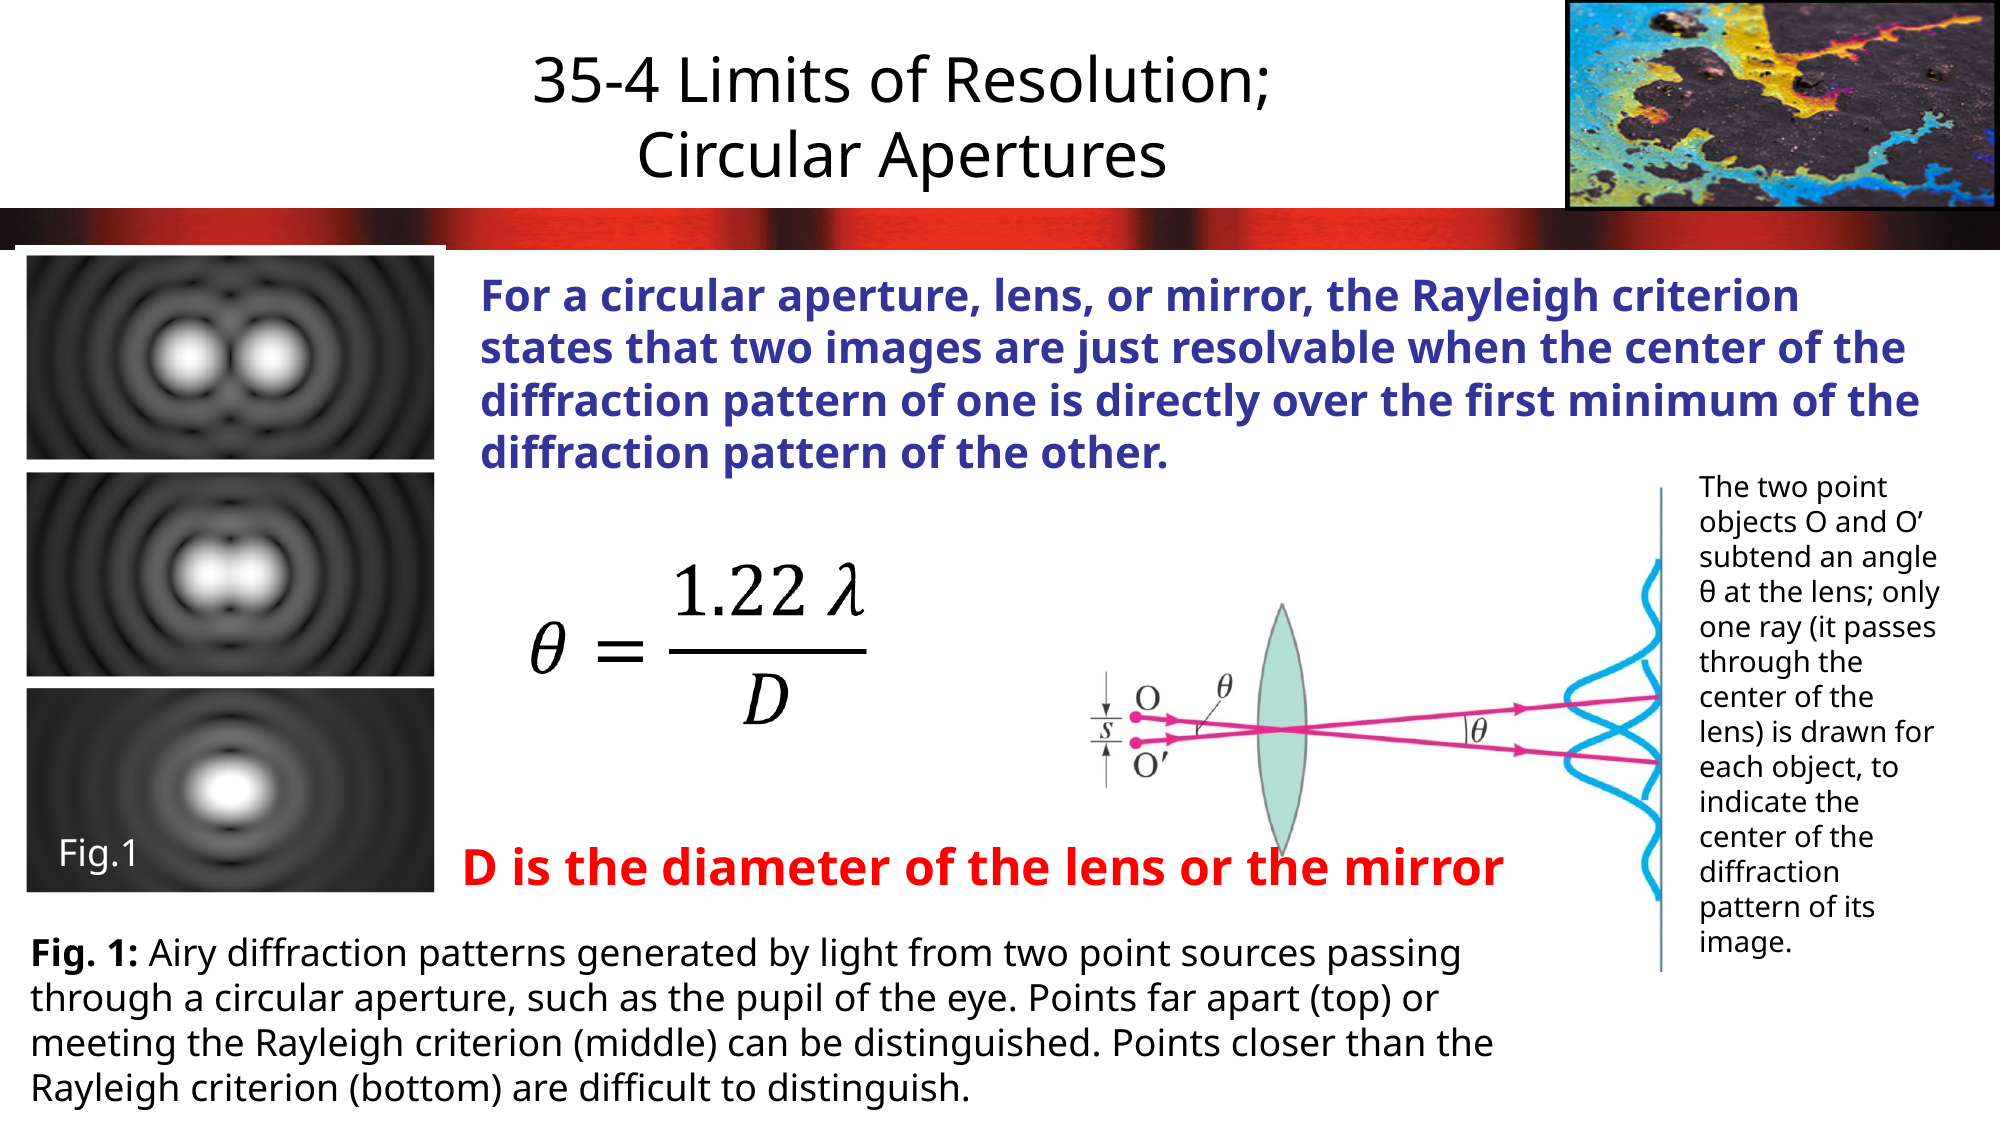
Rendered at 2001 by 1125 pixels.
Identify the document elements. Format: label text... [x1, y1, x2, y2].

text_box For a circular aperture, lens, or mirror, the Rayleigh criterion states that two images are just resolvable when the center of the diffraction pattern of one is directly over the first minimum of the diffraction pattern of the other. [465, 260, 1958, 485]
picture [0, 0, 2000, 904]
picture [1087, 484, 1665, 972]
text_box [503, 546, 891, 731]
text_box The two point objects O and O’ subtend an angle θ at the lens; only one ray (it passes through the center of the lens) is drawn for each object, to indicate the center of the diffraction pattern of its image. [1684, 461, 1958, 966]
text_box D is the diameter of the lens or the mirror [449, 827, 1082, 903]
title 35-4 Limits of Resolution; Circular Apertures [396, 36, 1410, 194]
text_box Fig. 1: Airy diffraction patterns generated by light from two point sources passing through a circular aperture, such as the pupil of the eye. Points far apart (top) or meeting the Rayleigh criterion (middle) can be distinguished. Points closer than the Rayleigh criterion (bottom) are difficult to distinguish. [15, 921, 1582, 1117]
